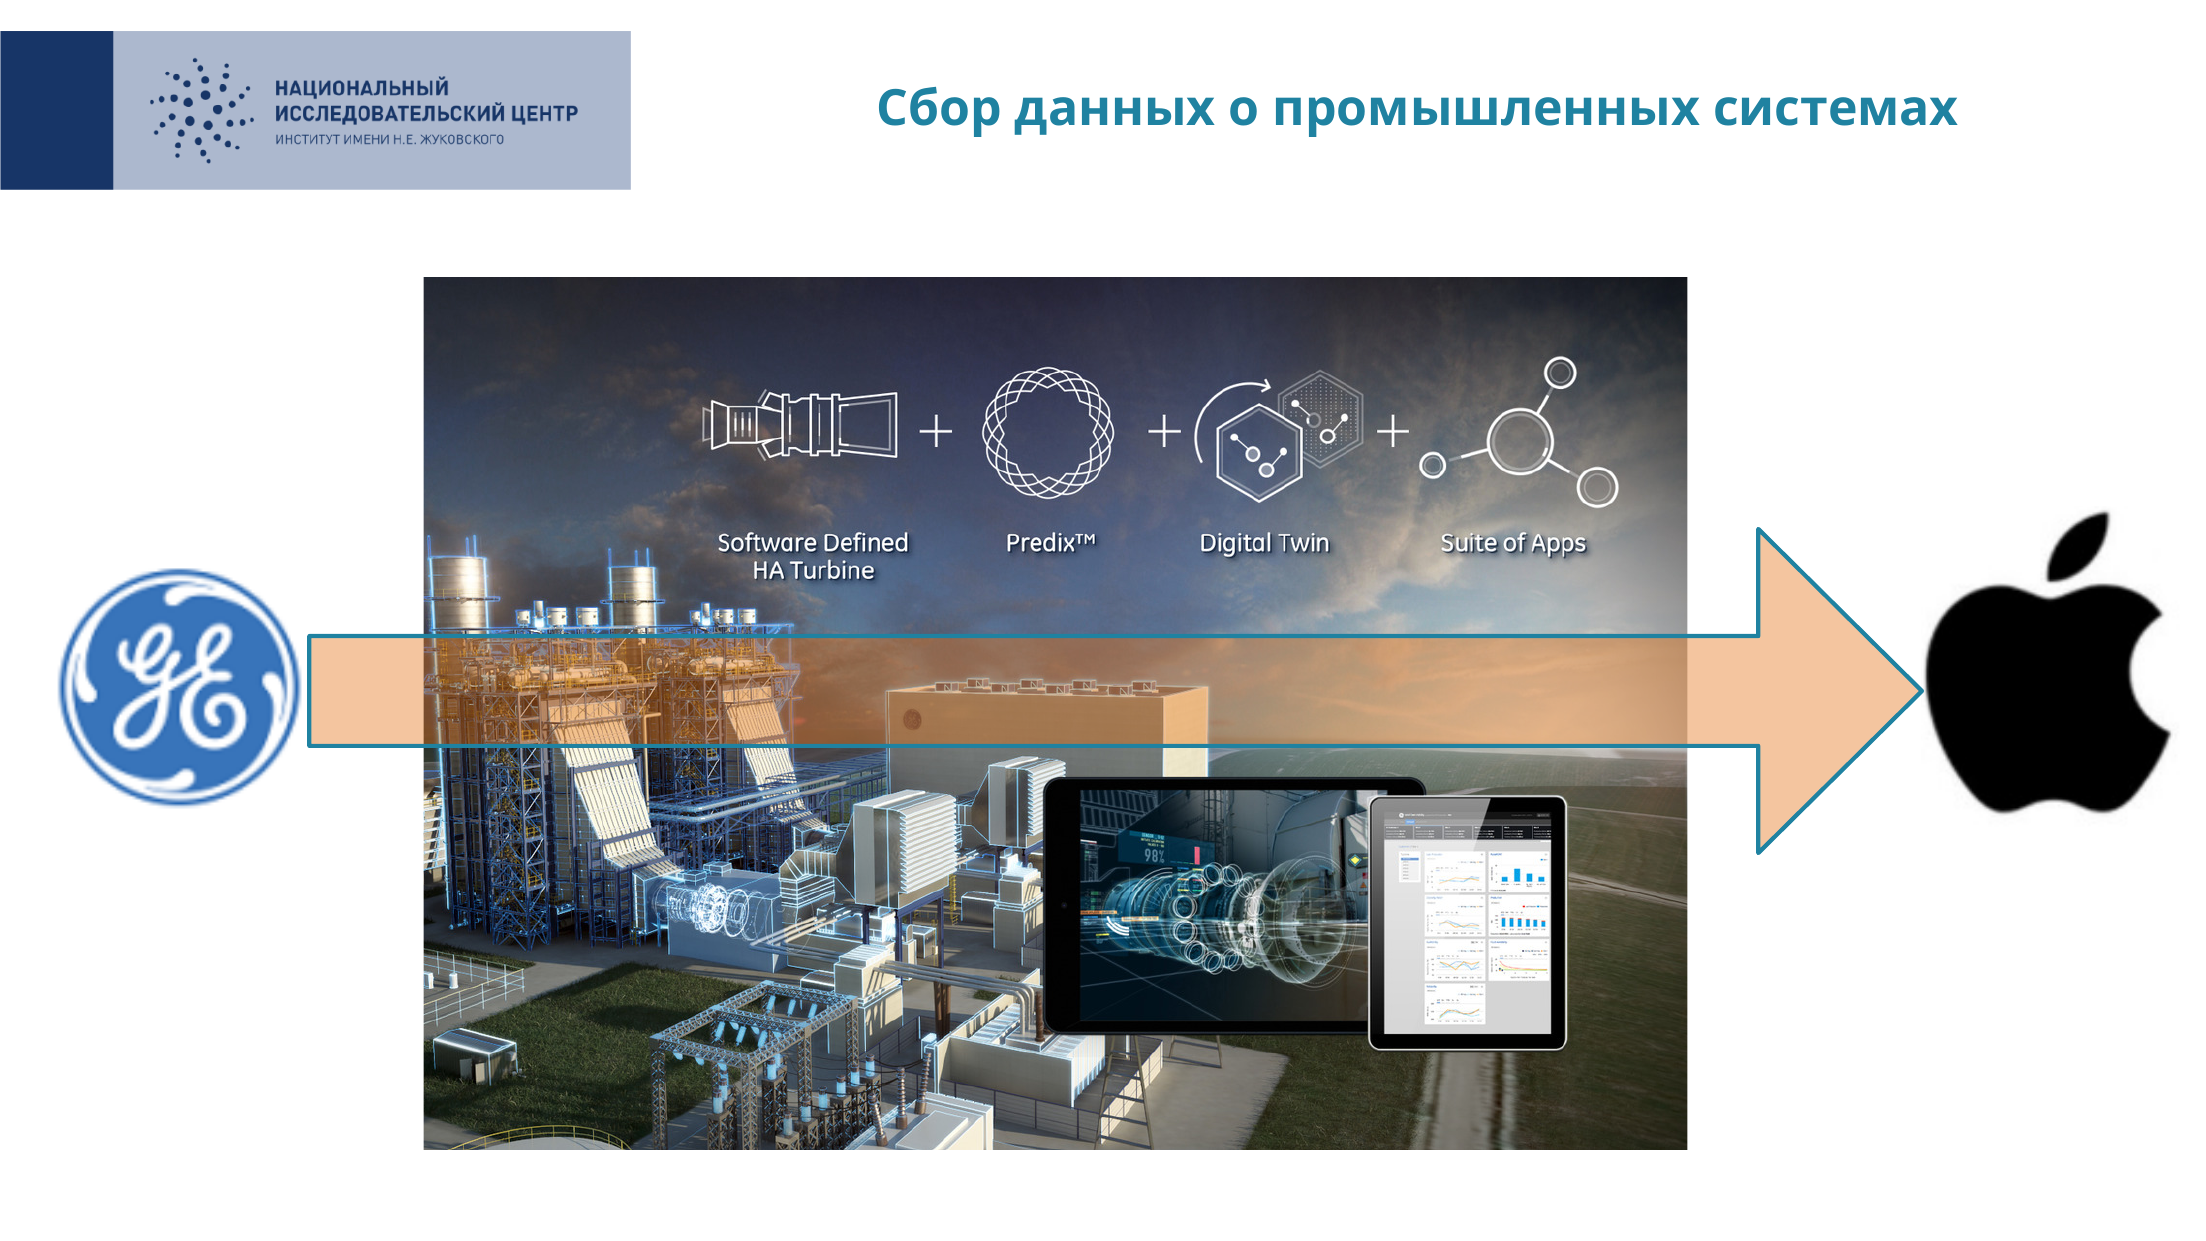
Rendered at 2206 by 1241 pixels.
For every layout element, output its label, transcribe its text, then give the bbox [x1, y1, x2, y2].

picture [0, 31, 631, 190]
picture [423, 277, 1688, 1150]
picture [51, 560, 310, 822]
text_box Сбор данных о промышленных системах [635, 68, 2206, 144]
text_box [1691, 527, 1915, 855]
text_box [313, 633, 418, 748]
picture [1920, 506, 2181, 829]
